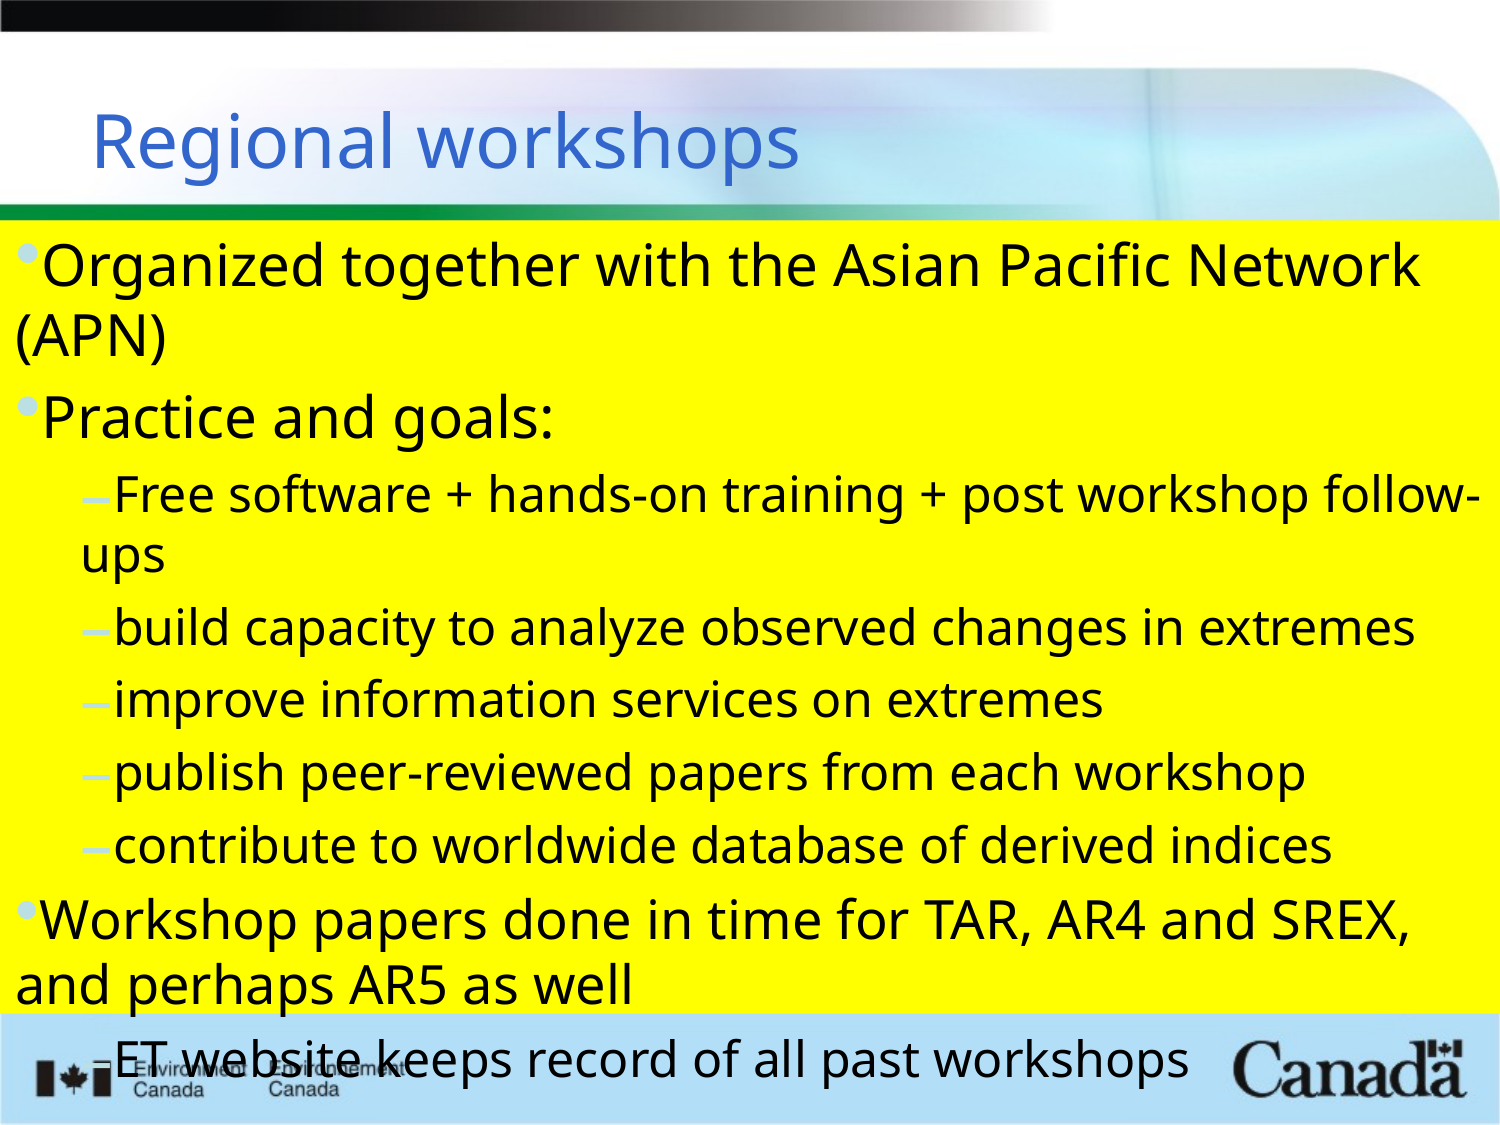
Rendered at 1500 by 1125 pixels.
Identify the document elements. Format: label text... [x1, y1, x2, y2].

picture [0, 0, 1500, 220]
picture [0, 1014, 1500, 1125]
title Regional workshops [74, 44, 1426, 220]
list Organized together with the Asian Pacific Network (APN) Practice and goals: Free software + hands-on training + post workshop follow-ups build capacity to analyze observed changes in extremes improve information services on extremes publish peer-reviewed papers from each workshop contribute to worldwide database of derived indices Workshop papers done in time for TAR, AR4 and SREX, and perhaps AR5 as well ET website keeps record of all past workshops [0, 220, 1500, 1014]
